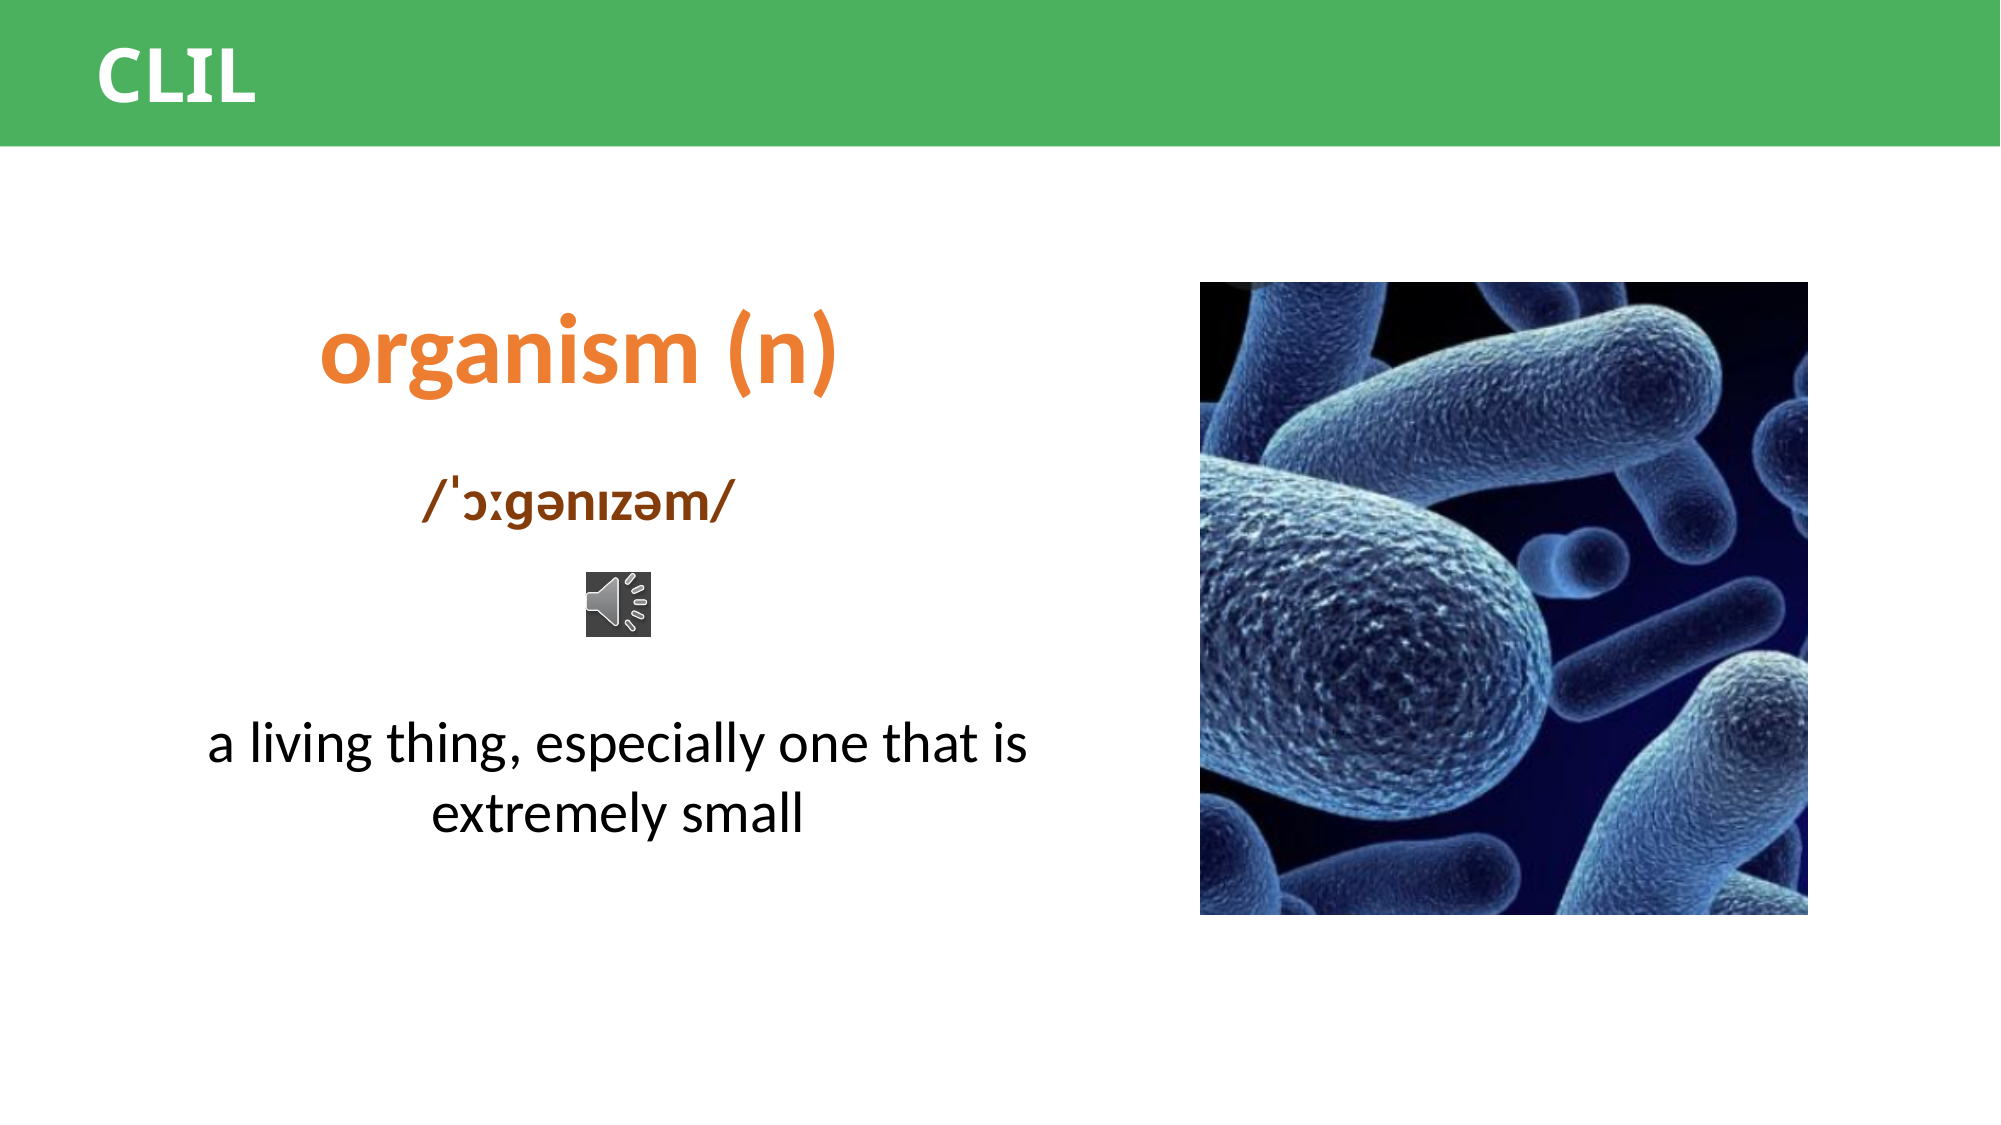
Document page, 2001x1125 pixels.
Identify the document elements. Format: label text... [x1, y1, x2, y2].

picture [1199, 282, 1808, 915]
text_box organism (n) [162, 282, 1021, 504]
picture [585, 571, 652, 638]
text_box CLIL [81, 20, 831, 125]
text_box /ˈɔːɡənɪzəm/ [407, 454, 751, 540]
text_box a living thing, especially one that is extremely small [162, 696, 1075, 852]
text_box [0, 0, 2000, 147]
